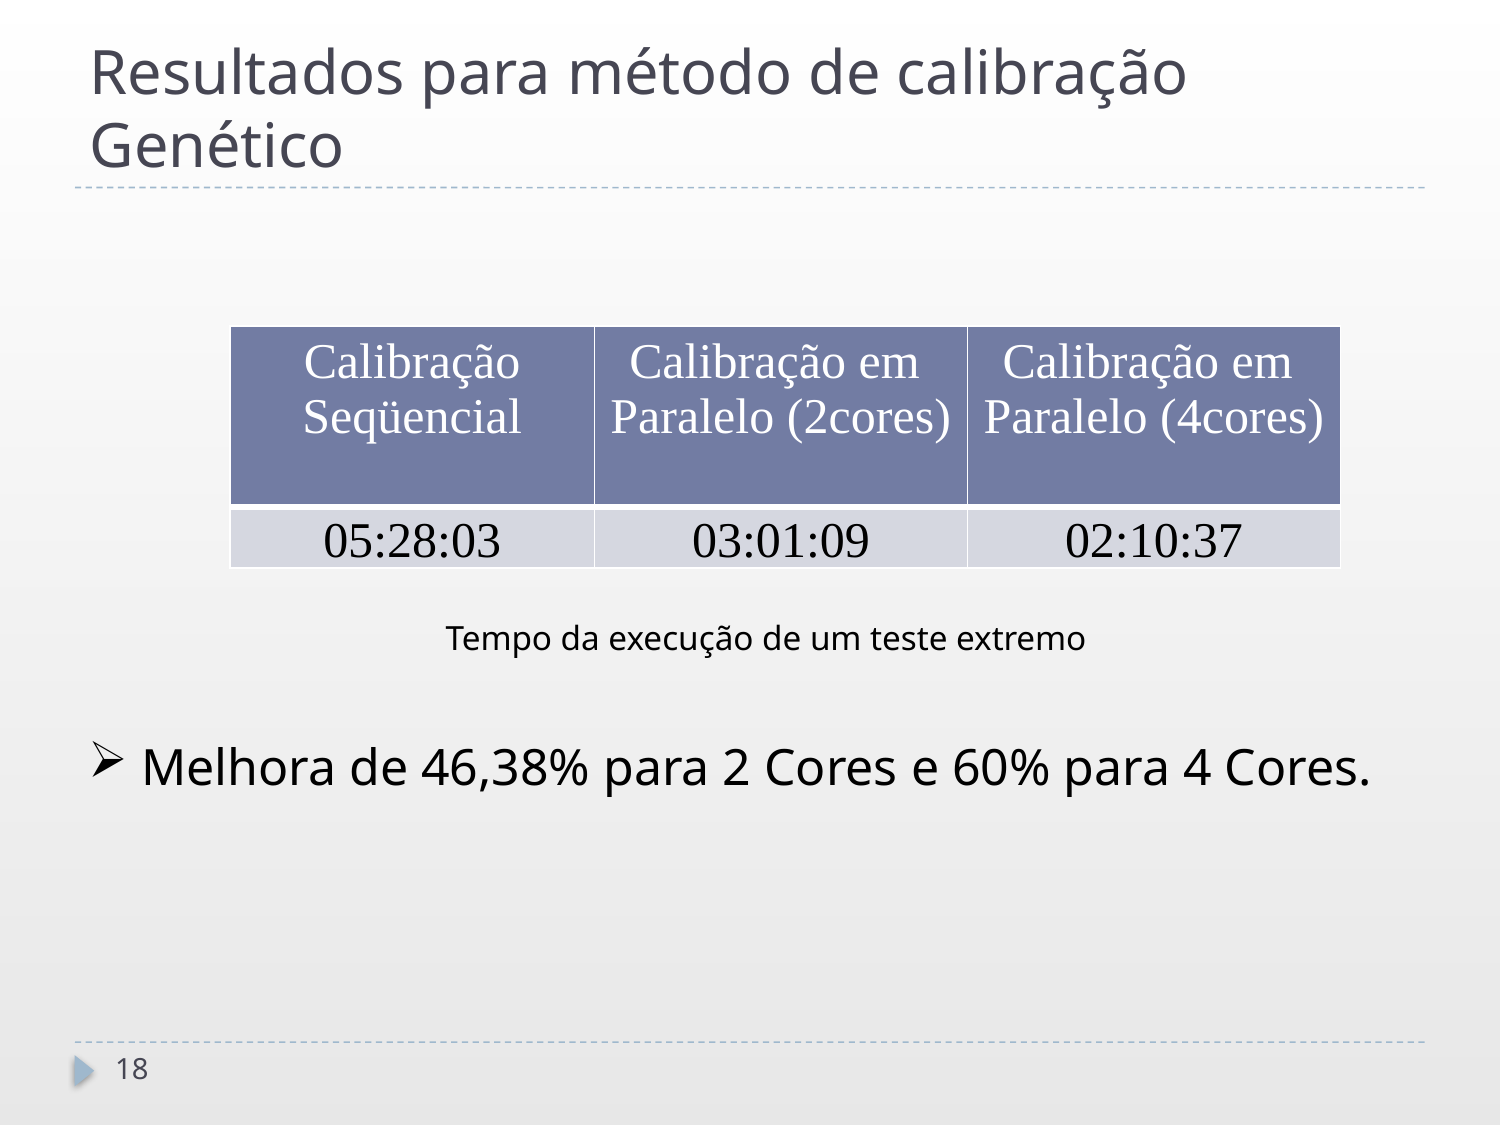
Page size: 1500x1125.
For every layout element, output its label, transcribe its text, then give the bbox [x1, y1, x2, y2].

table_cell 05:28:03 [231, 510, 594, 567]
table_header Calibração em Paralelo (4cores) [968, 327, 1340, 504]
table_cell 02:10:37 [968, 510, 1340, 567]
title Resultados para método de calibração Genético [75, 24, 1425, 188]
table_header Calibração Seqüencial [231, 327, 594, 504]
table_cell 03:01:09 [595, 510, 967, 567]
slide_number 18 [100, 1042, 426, 1103]
text_box Melhora de 46,38% para 2 Cores e 60% para 4 Cores. [73, 727, 1387, 803]
text_box Tempo da execução de um teste extremo [430, 609, 1103, 665]
table_header Calibração em Paralelo (2cores) [595, 327, 967, 504]
